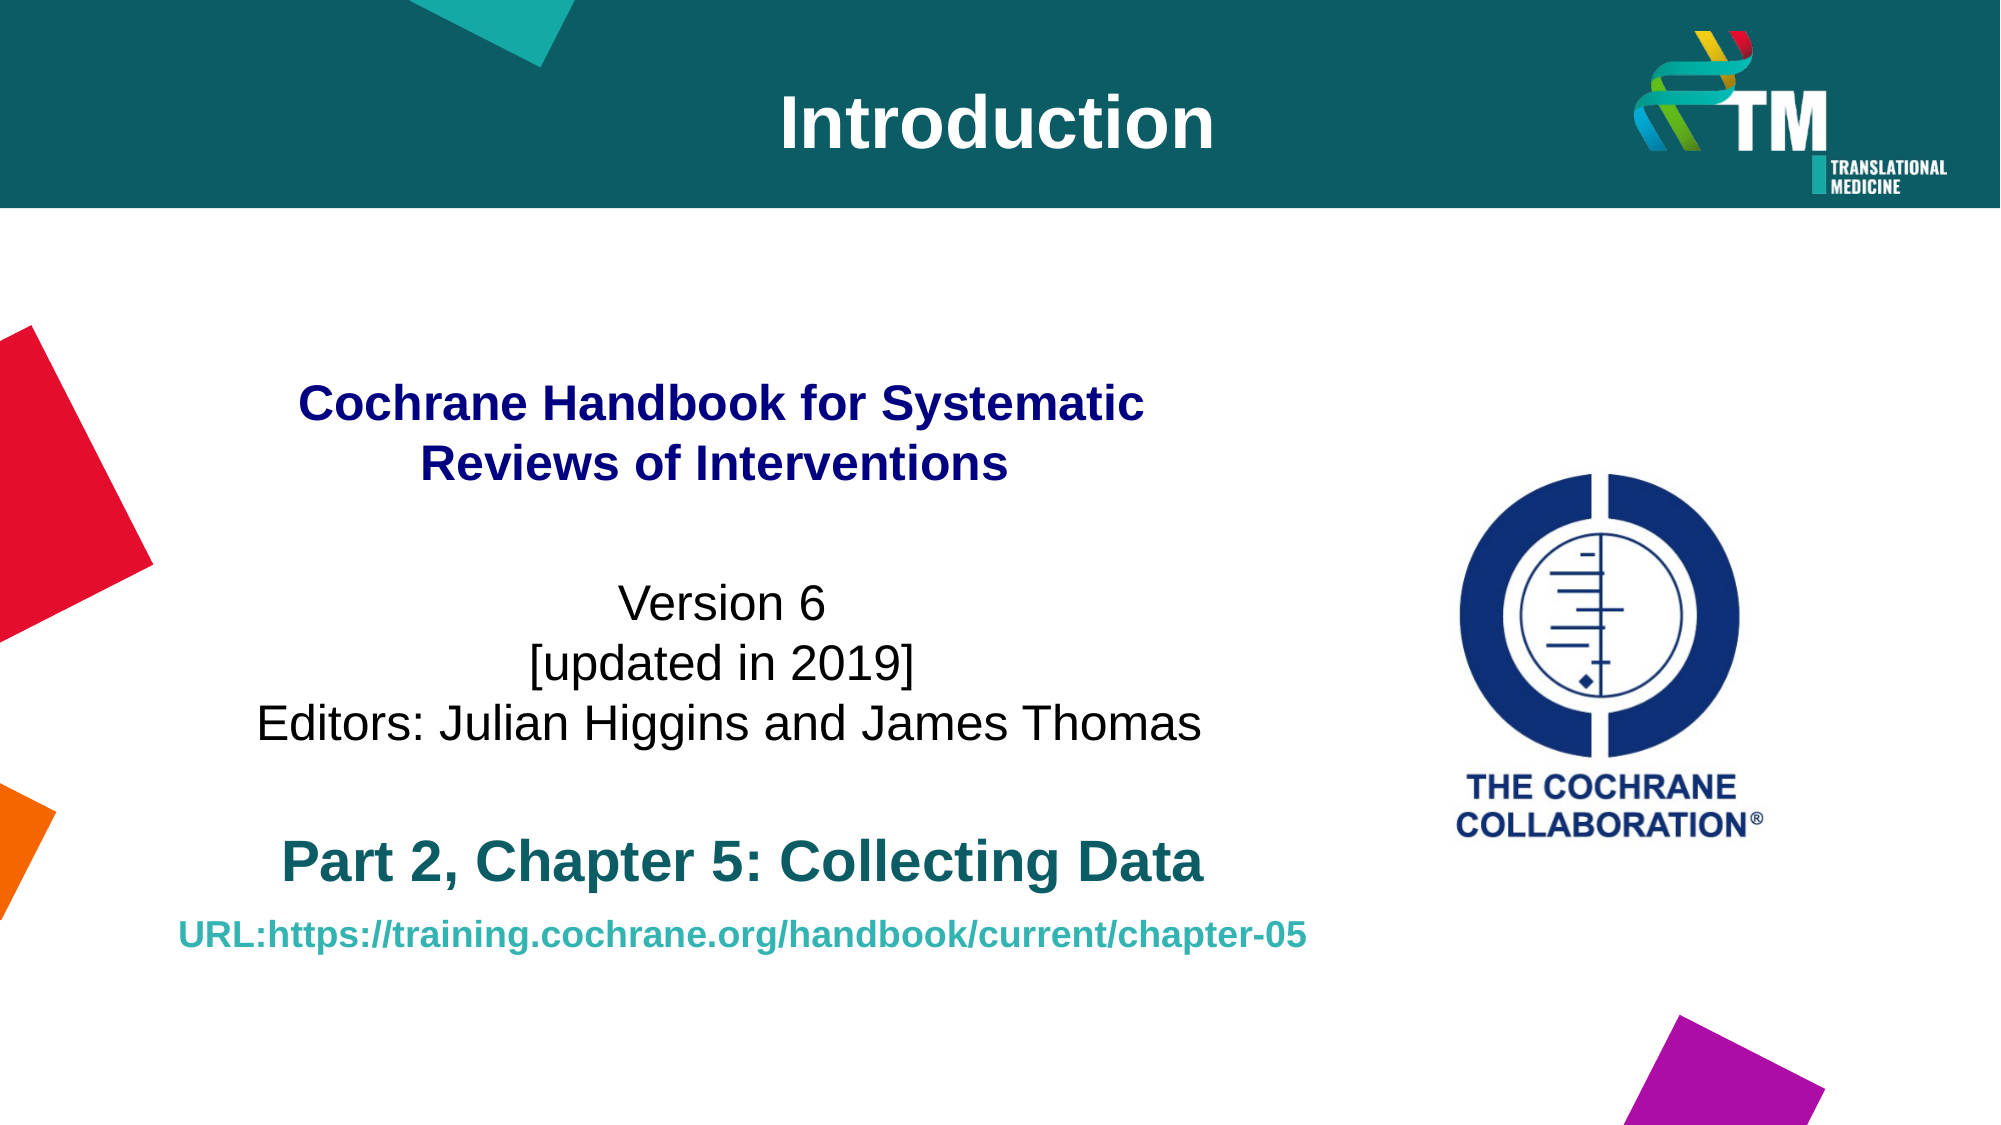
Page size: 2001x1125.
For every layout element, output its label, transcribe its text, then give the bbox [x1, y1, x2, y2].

picture [1424, 452, 1781, 861]
text_box Cochrane Handbook for Systematic Reviews of Interventions Version 6 [updated in 2019] Editors: Julian Higgins and James Thomas [195, 363, 1249, 784]
text_box Part 2, Chapter 5: Collecting Data URL:https://training.cochrane.org/handbook/current/chapter-05 [0, 823, 1530, 899]
picture [1634, 31, 1947, 194]
subtitle Introduction [406, 65, 1589, 128]
